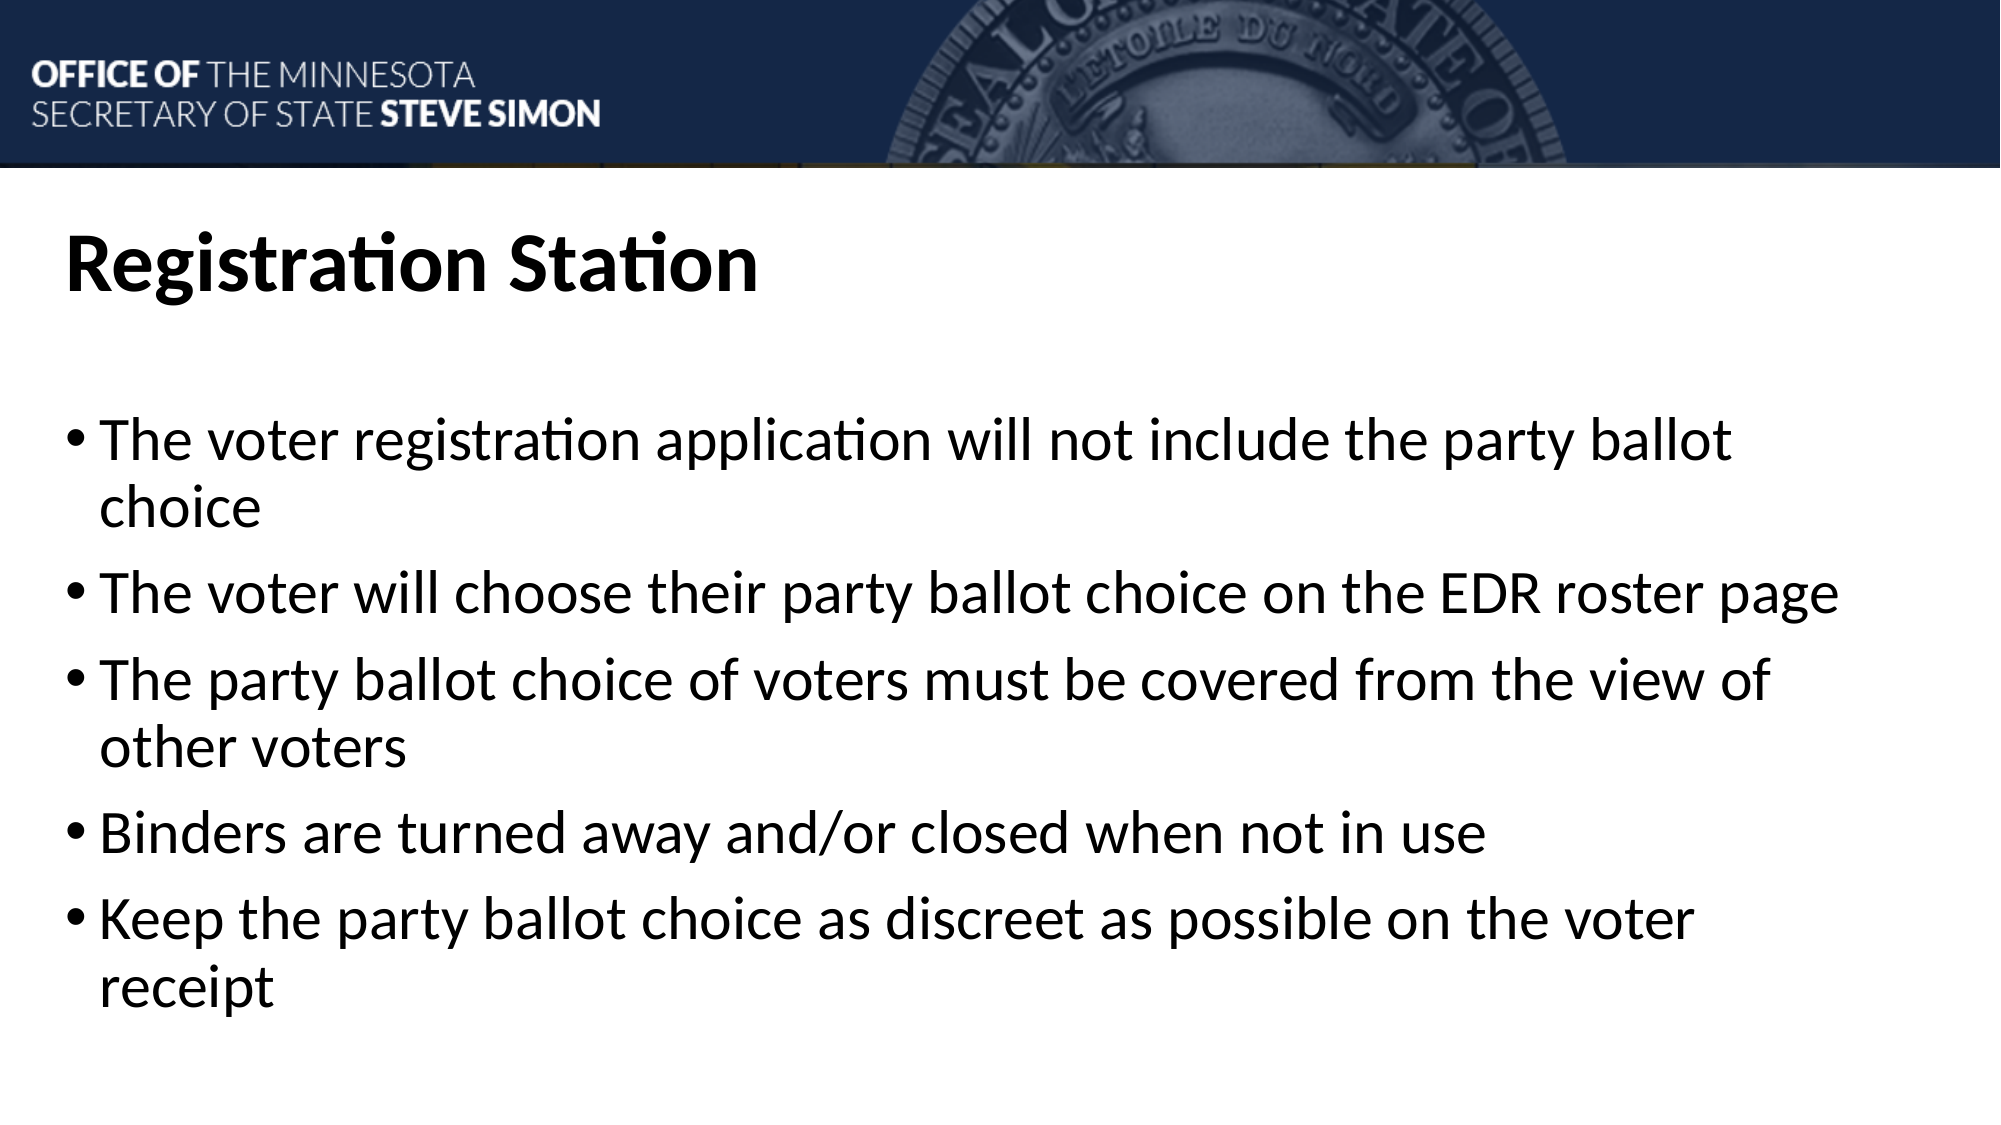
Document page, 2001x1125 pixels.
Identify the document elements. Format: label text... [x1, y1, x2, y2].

picture [0, 0, 2000, 168]
list Registration Station The voter registration application will not include the party ballot choice The voter will choose their party ballot choice on the EDR roster page The party ballot choice of voters must be covered from the view of other voters Binders are turned away and/or closed when not in use Keep the party ballot choice as discreet as possible on the voter receipt [50, 210, 1863, 1094]
